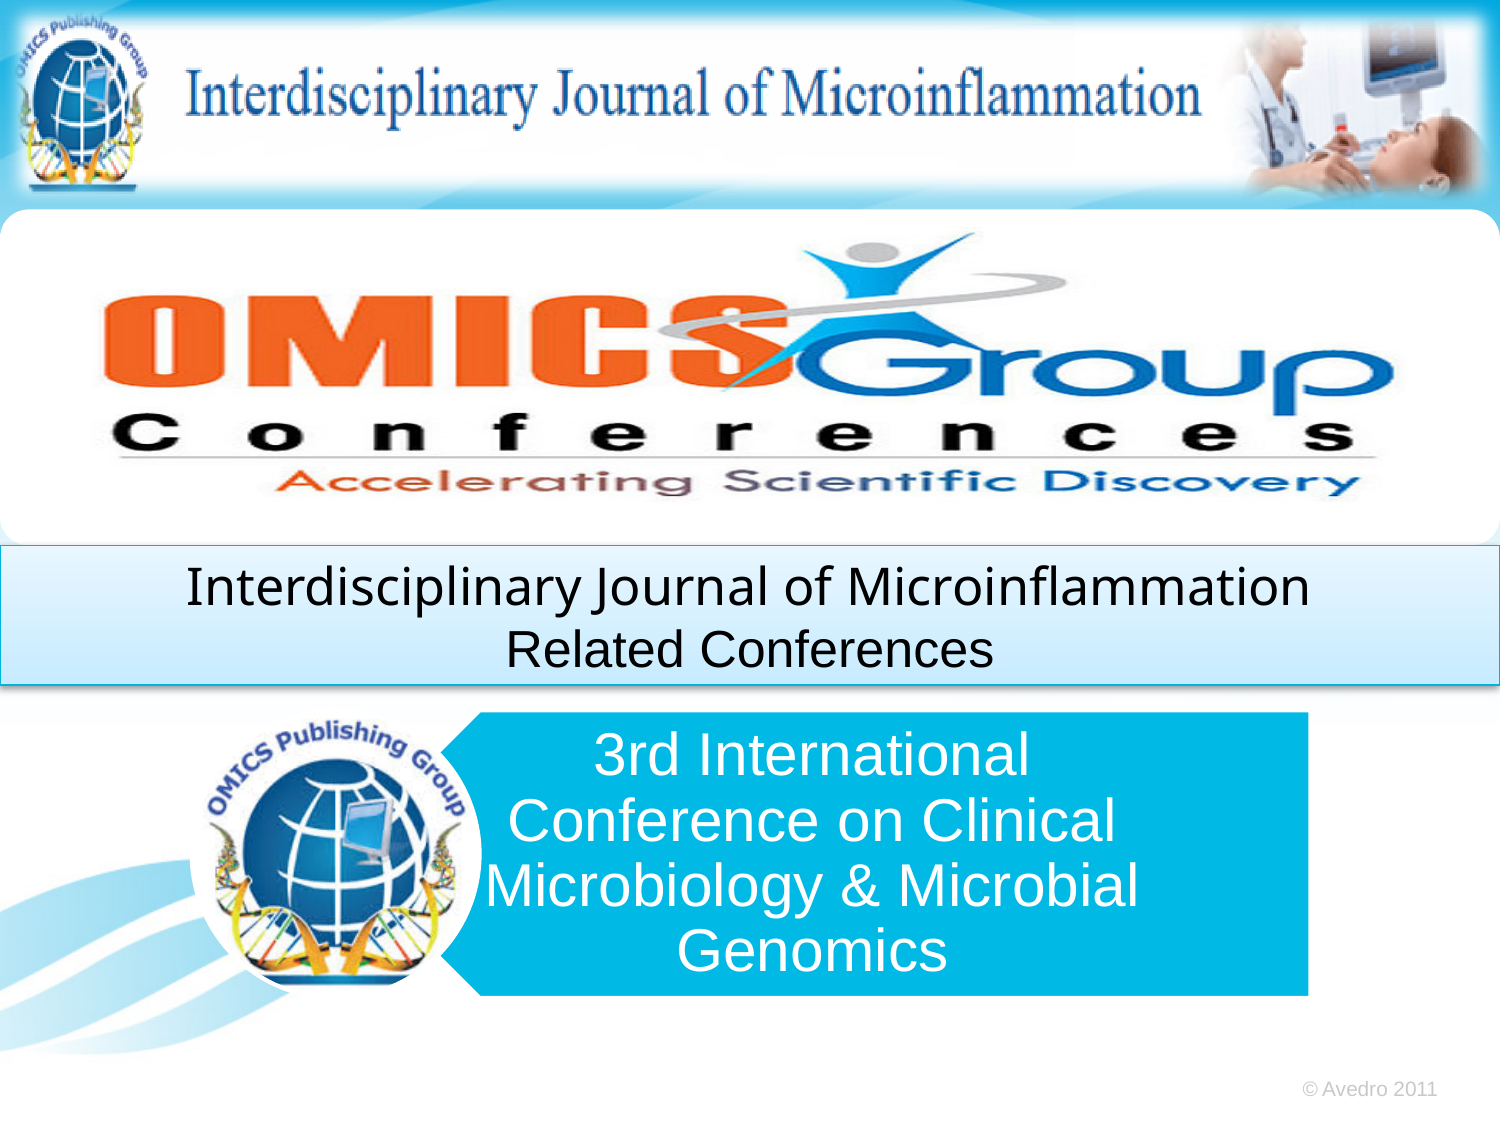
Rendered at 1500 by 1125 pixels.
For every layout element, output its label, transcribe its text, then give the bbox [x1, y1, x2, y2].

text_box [17, 709, 1485, 999]
picture [0, 687, 1500, 1125]
text_box Interdisciplinary Journal of Microinflammation Related Conferences [0, 553, 1500, 686]
picture [0, 0, 1500, 544]
